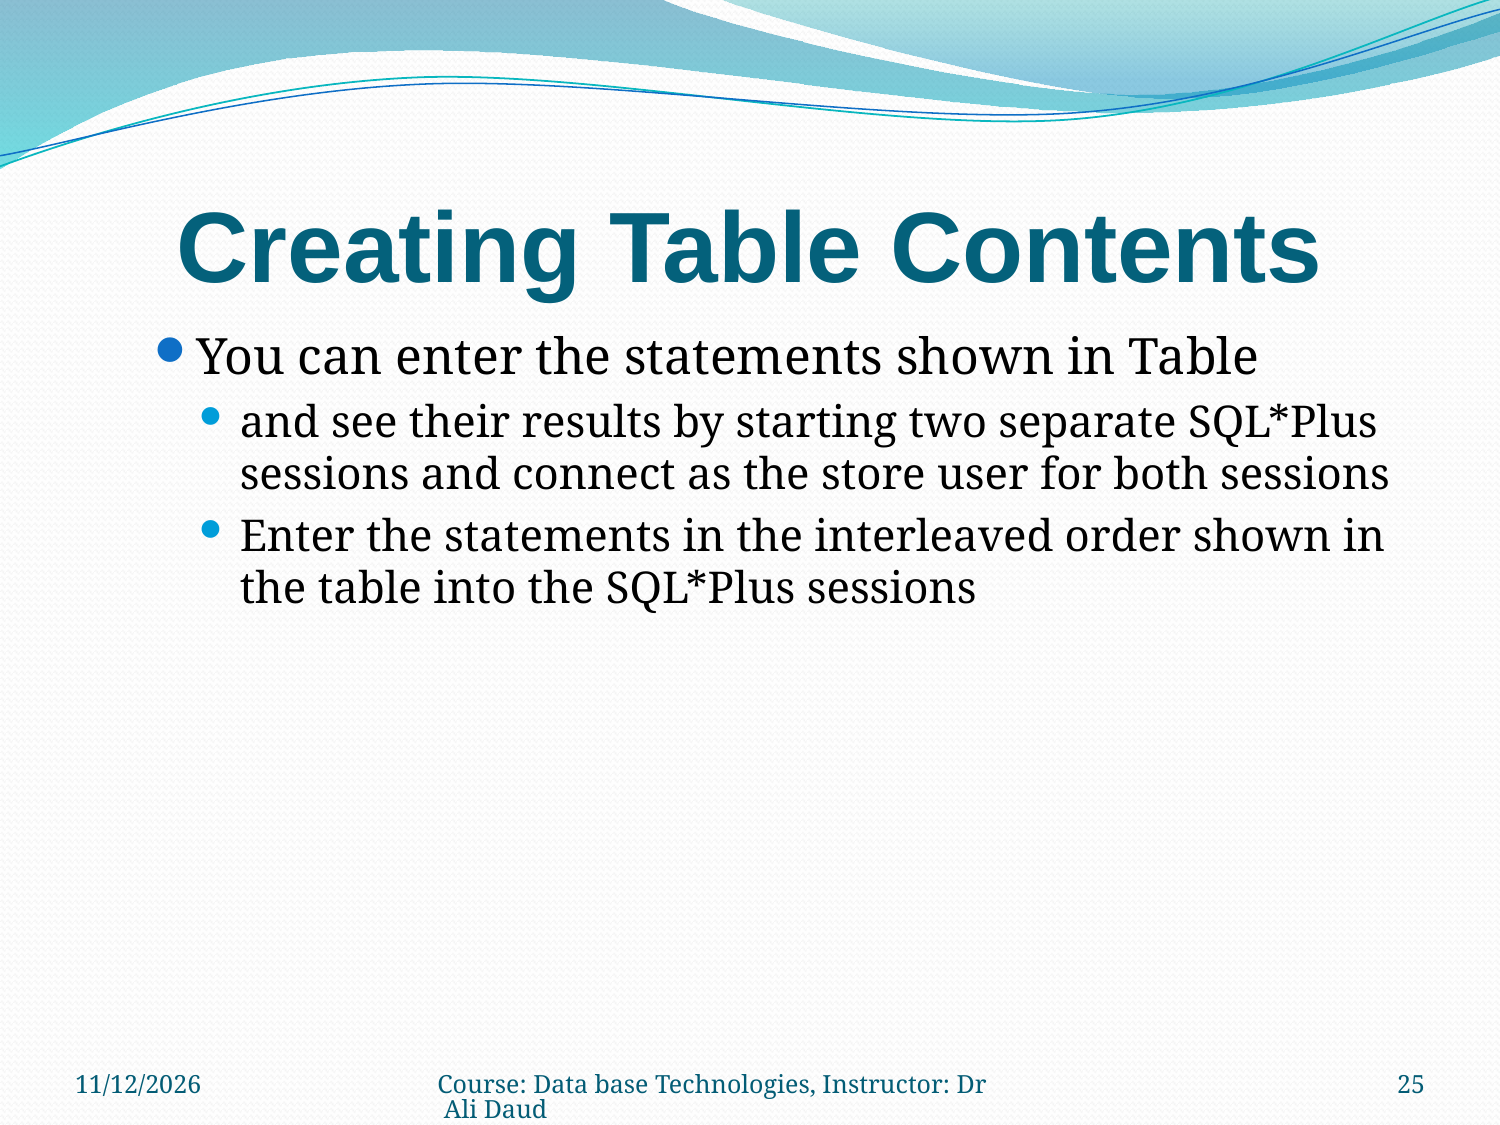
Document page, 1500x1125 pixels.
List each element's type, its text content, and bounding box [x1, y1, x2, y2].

list You can enter the statements shown in Table and see their results by starting two separate SQL*Plus sessions and connect as the store user for both sessions Enter the statements in the interleaved order shown in the table into the SQL*Plus sessions [75, 317, 1425, 1038]
title Creating Table Contents [75, 115, 1425, 303]
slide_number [75, 1042, 425, 1103]
slide_number 25 [1299, 1042, 1425, 1103]
footer Course: Data base Technologies, Instructor: Dr Ali Daud [437, 1042, 988, 1103]
